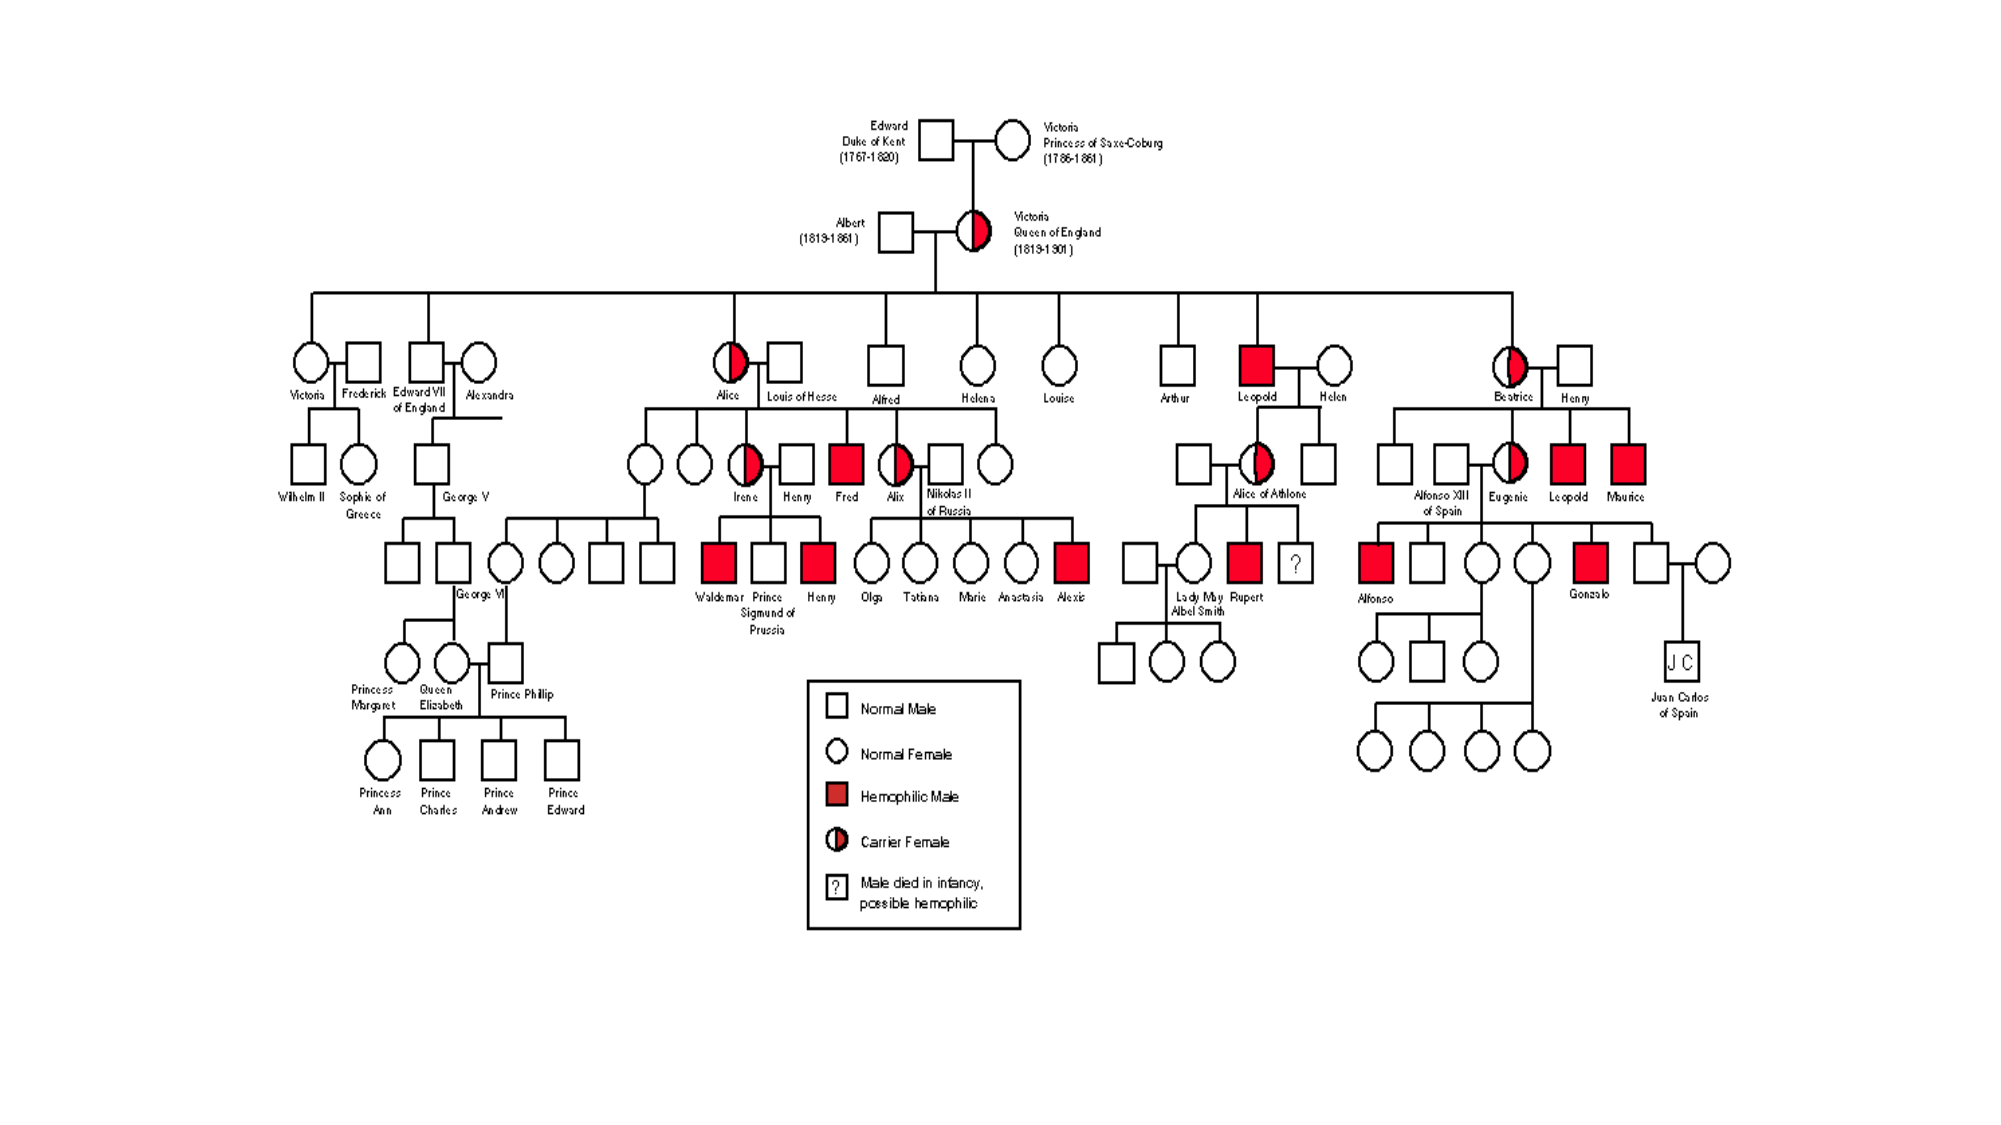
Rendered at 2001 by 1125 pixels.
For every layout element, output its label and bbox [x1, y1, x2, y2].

picture [249, 99, 1750, 943]
